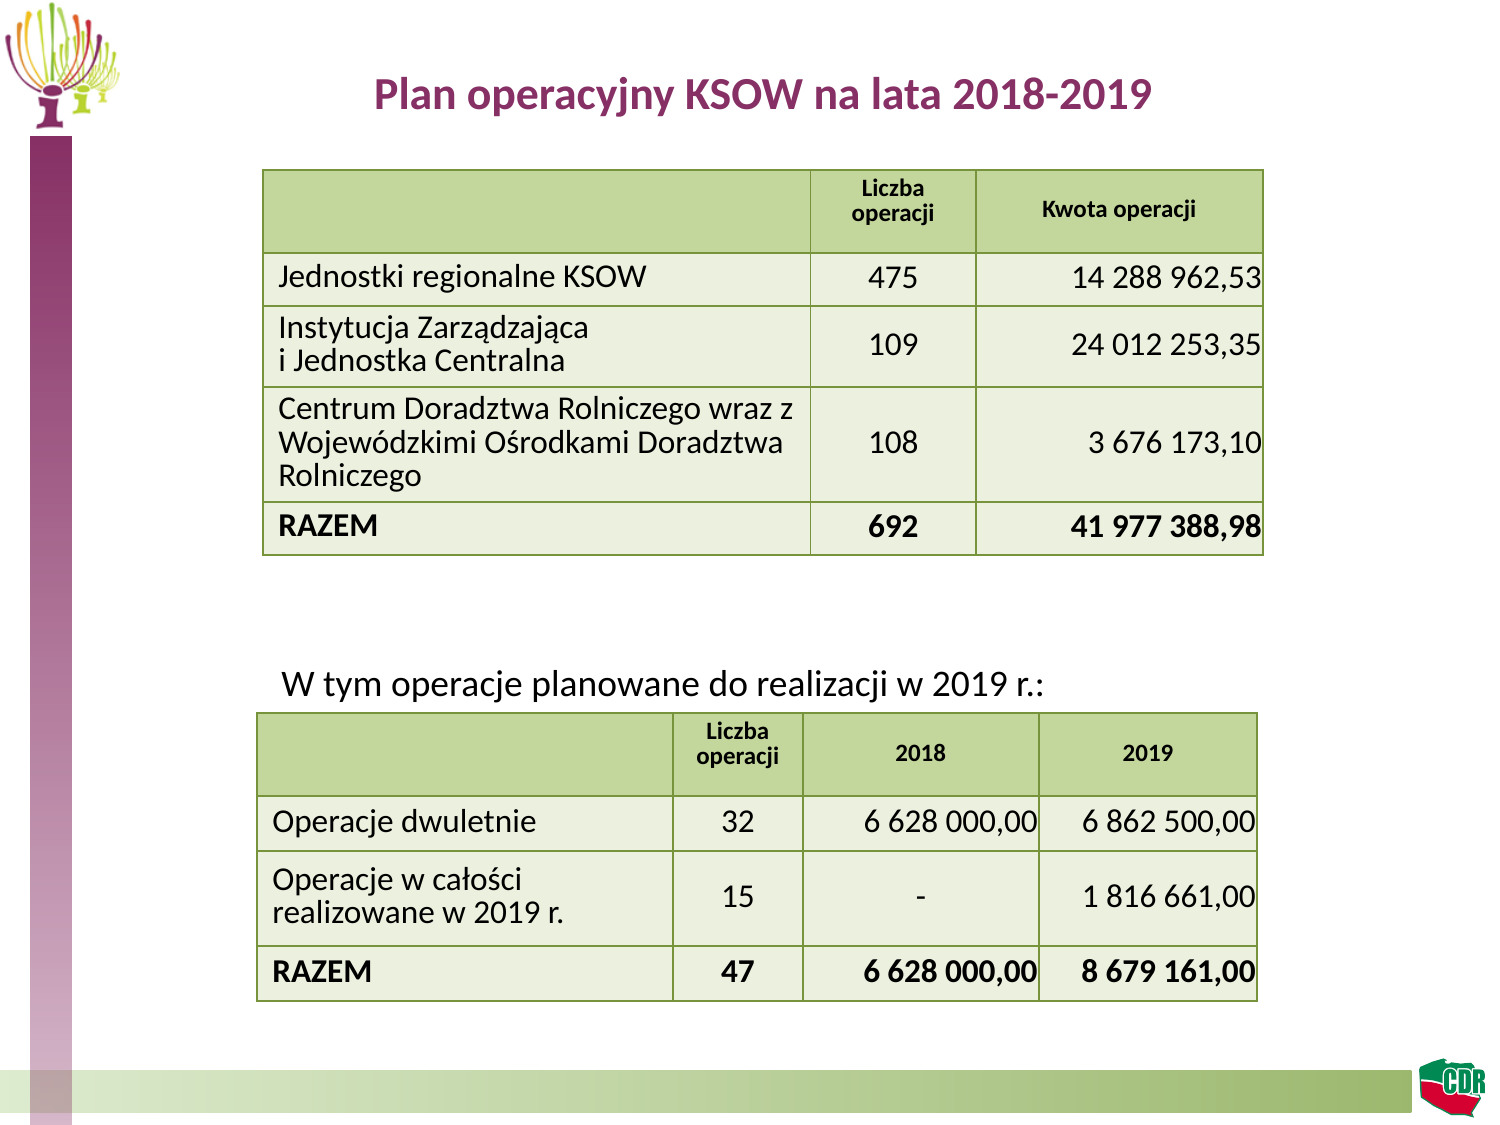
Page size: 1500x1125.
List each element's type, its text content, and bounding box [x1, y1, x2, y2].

table_cell 1 816 661,00 [1040, 852, 1256, 945]
table_cell Operacje w całości realizowane w 2019 r. [258, 852, 672, 945]
table_cell 108 [811, 388, 975, 501]
table_cell 24 012 253,35 [977, 307, 1262, 386]
table_cell 6 862 500,00 [1040, 797, 1256, 850]
table_header Liczba operacji [811, 171, 975, 252]
table_cell 475 [811, 254, 975, 305]
table_cell - [804, 852, 1038, 945]
table_cell 41 977 388,98 [977, 503, 1262, 554]
table_cell Centrum Doradztwa Rolniczego wraz z Wojewódzkimi Ośrodkami Doradztwa Rolniczego [264, 388, 810, 501]
text_box [73, 1068, 1413, 1114]
table_cell Operacje dwuletnie [258, 797, 672, 850]
table_cell 15 [674, 852, 802, 945]
table_cell 8 679 161,00 [1040, 947, 1256, 1000]
table_cell 47 [674, 947, 802, 1000]
table_header Kwota operacji [977, 171, 1262, 252]
picture [3, 0, 121, 131]
table_cell RAZEM [264, 503, 810, 554]
table_header Liczba operacji [674, 714, 802, 795]
table_header 2018 [804, 714, 1038, 795]
text_box [28, 139, 73, 1125]
title Plan operacyjny KSOW na lata 2018-2019 [122, 45, 1425, 137]
table_cell 6 628 000,00 [804, 797, 1038, 850]
table_cell Instytucja Zarządzająca i Jednostka Centralna [264, 307, 810, 386]
table_cell 109 [811, 307, 975, 386]
table_header [258, 714, 672, 795]
table_cell 3 676 173,10 [977, 388, 1262, 501]
picture [1418, 1056, 1487, 1120]
table_header 2019 [1040, 714, 1256, 795]
table_cell Jednostki regionalne KSOW [264, 254, 810, 305]
table_header [264, 171, 810, 252]
table_cell 692 [811, 503, 975, 554]
table_cell 14 288 962,53 [977, 254, 1262, 305]
table_cell 32 [674, 797, 802, 850]
table_cell 6 628 000,00 [804, 947, 1038, 1000]
text_box [0, 1068, 28, 1114]
table_cell RAZEM [258, 947, 672, 1000]
text_box W tym operacje planowane do realizacji w 2019 r.: [266, 651, 1061, 712]
